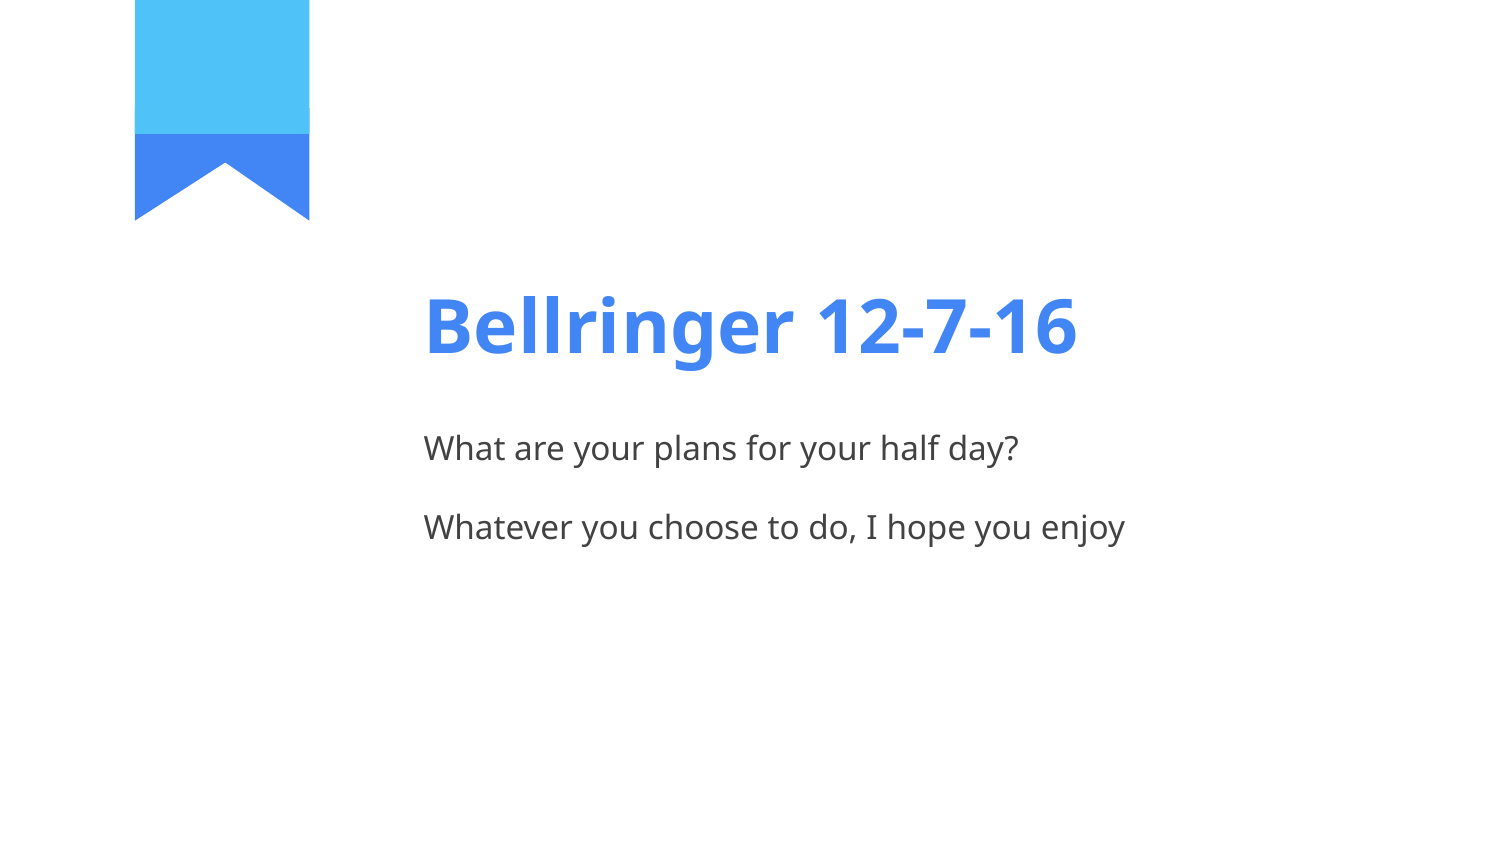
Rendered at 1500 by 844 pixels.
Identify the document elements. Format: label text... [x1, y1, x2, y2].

title Bellringer 12-7-16 [408, 133, 1370, 384]
list What are your plans for your half day? Whatever you choose to do, I hope you enjoy [408, 406, 1370, 720]
